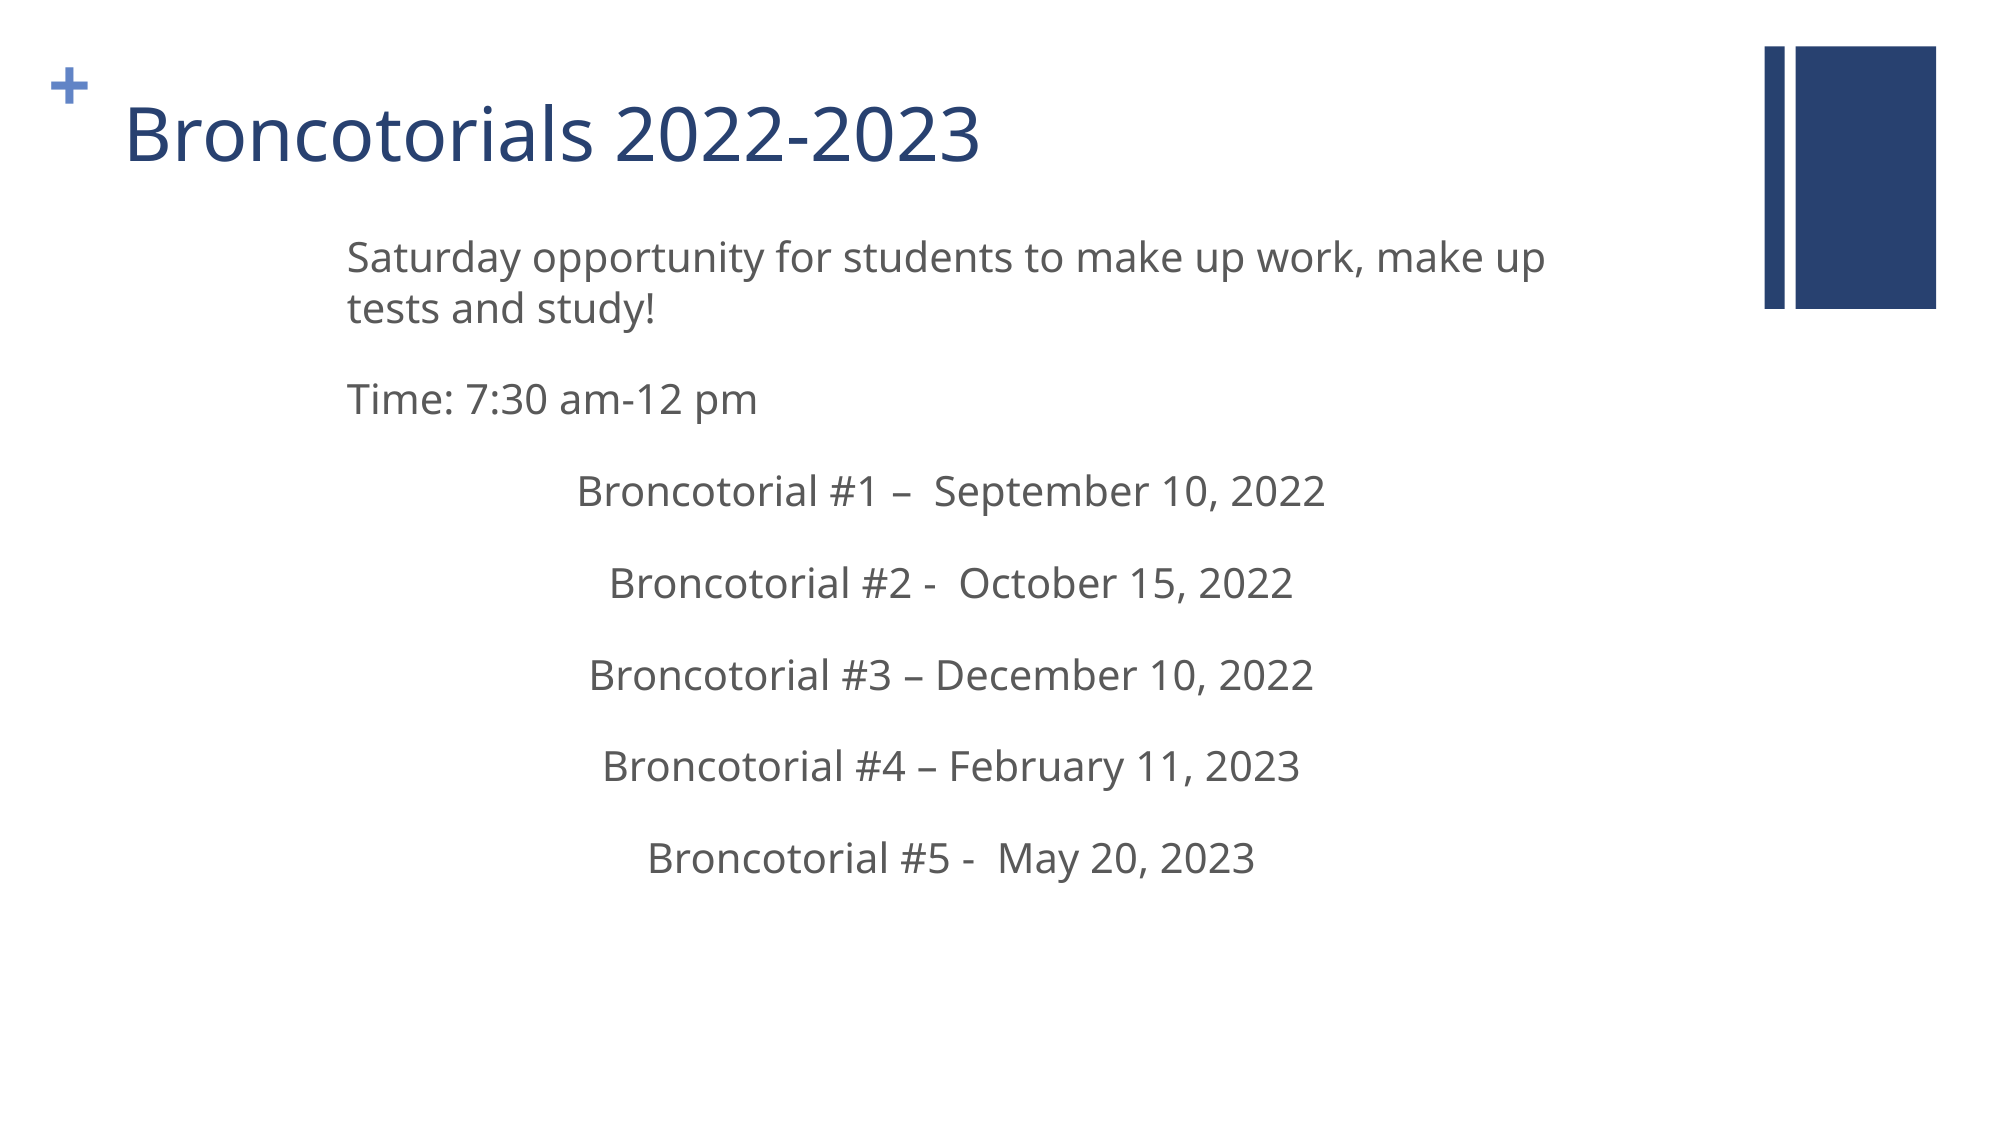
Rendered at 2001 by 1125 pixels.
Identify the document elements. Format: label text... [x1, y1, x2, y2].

list Saturday opportunity for students to make up work, make up tests and study! Time: 7:30 am-12 pm Broncotorial #1 – September 10, 2022 Broncotorial #2 - October 15, 2022 Broncotorial #3 – December 10, 2022 Broncotorial #4 – February 11, 2023 Broncotorial #5 - May 20, 2023 [331, 223, 1572, 1005]
title Broncotorials 2022-2023 [109, 79, 1762, 263]
